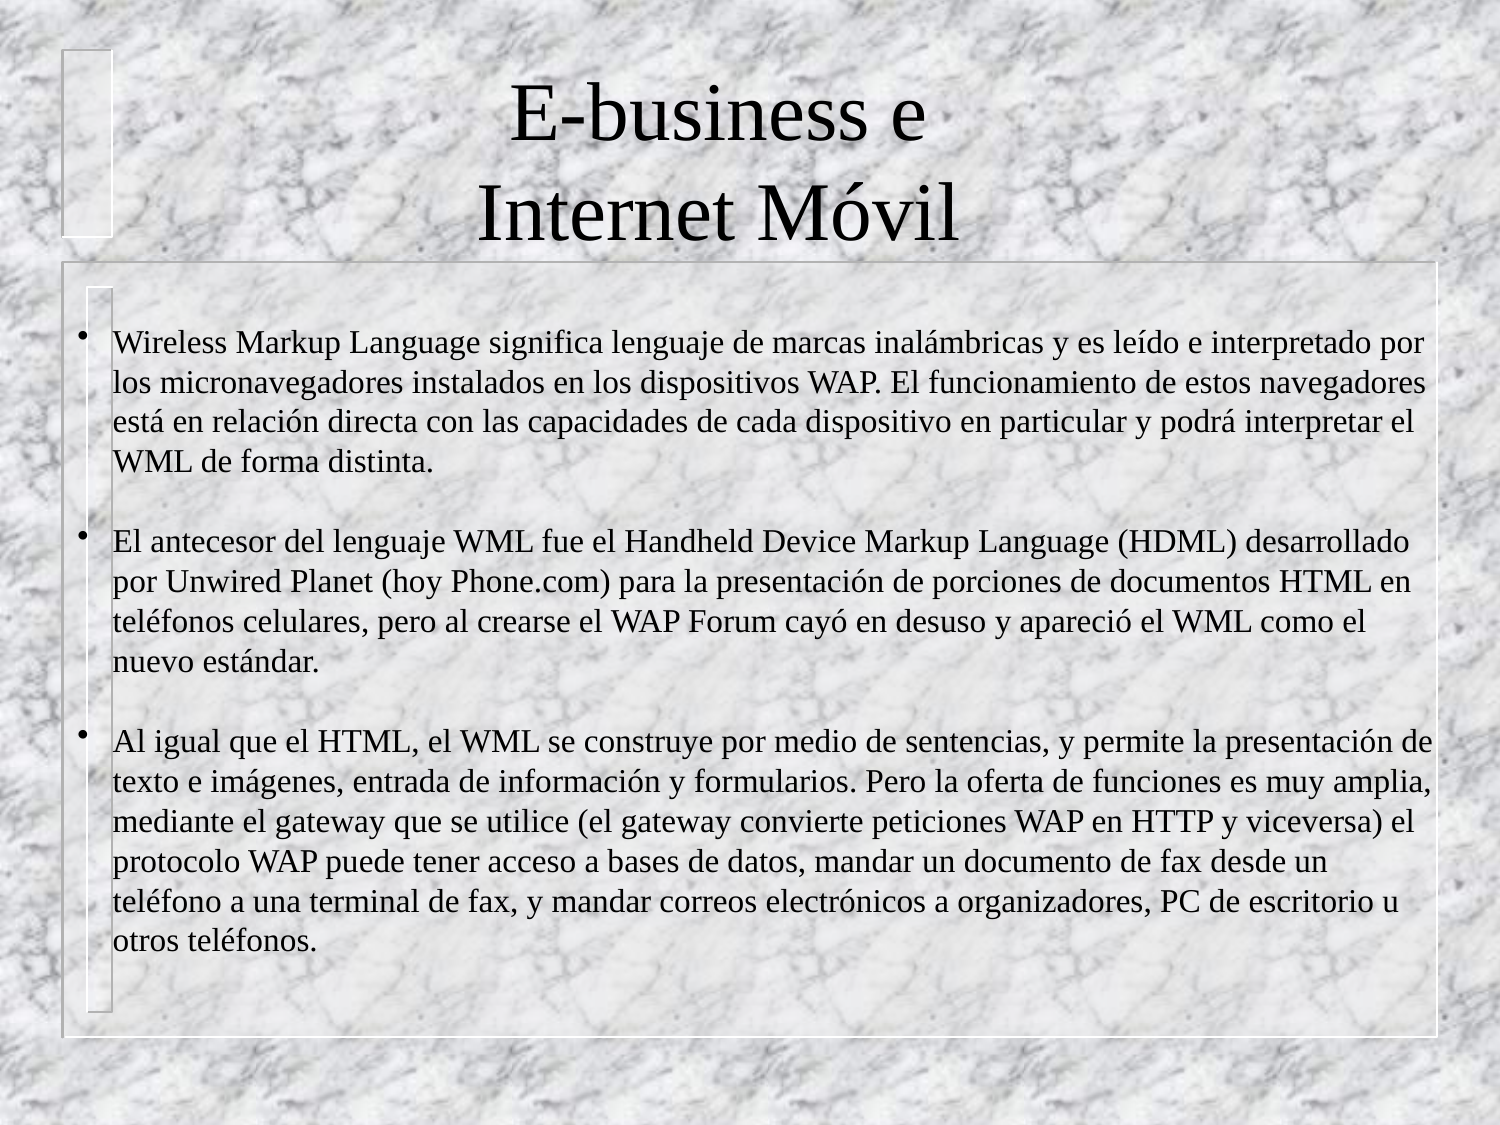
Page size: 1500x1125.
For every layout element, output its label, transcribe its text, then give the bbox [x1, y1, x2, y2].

text_box E-business e Internet Móvil [374, 49, 1063, 265]
picture [0, 0, 1500, 1125]
text_box Wireless Markup Language significa lenguaje de marcas inalámbricas y es leído e interpretado por los micronavegadores instalados en los dispositivos WAP. El funcionamiento de estos navegadores está en relación directa con las capacidades de cada dispositivo en particular y podrá interpretar el WML de forma distinta. El antecesor del lenguaje WML fue el Handheld Device Markup Language (HDML) desarrollado por Unwired Planet (hoy Phone.com) para la presentación de porciones de documentos HTML en teléfonos celulares, pero al crearse el WAP Forum cayó en desuso y apareció el WML como el nuevo estándar. Al igual que el HTML, el WML se construye por medio de sentencias, y permite la presentación de texto e imágenes, entrada de información y formularios. Pero la oferta de funciones es muy amplia, mediante el gateway que se utilice (el gateway convierte peticiones WAP en HTTP y viceversa) el protocolo WAP puede tener acceso a bases de datos, mandar un documento de fax desde un teléfono a una terminal de fax, y mandar correos electrónicos a organizadores, PC de escritorio u otros teléfonos. [62, 312, 1450, 1006]
